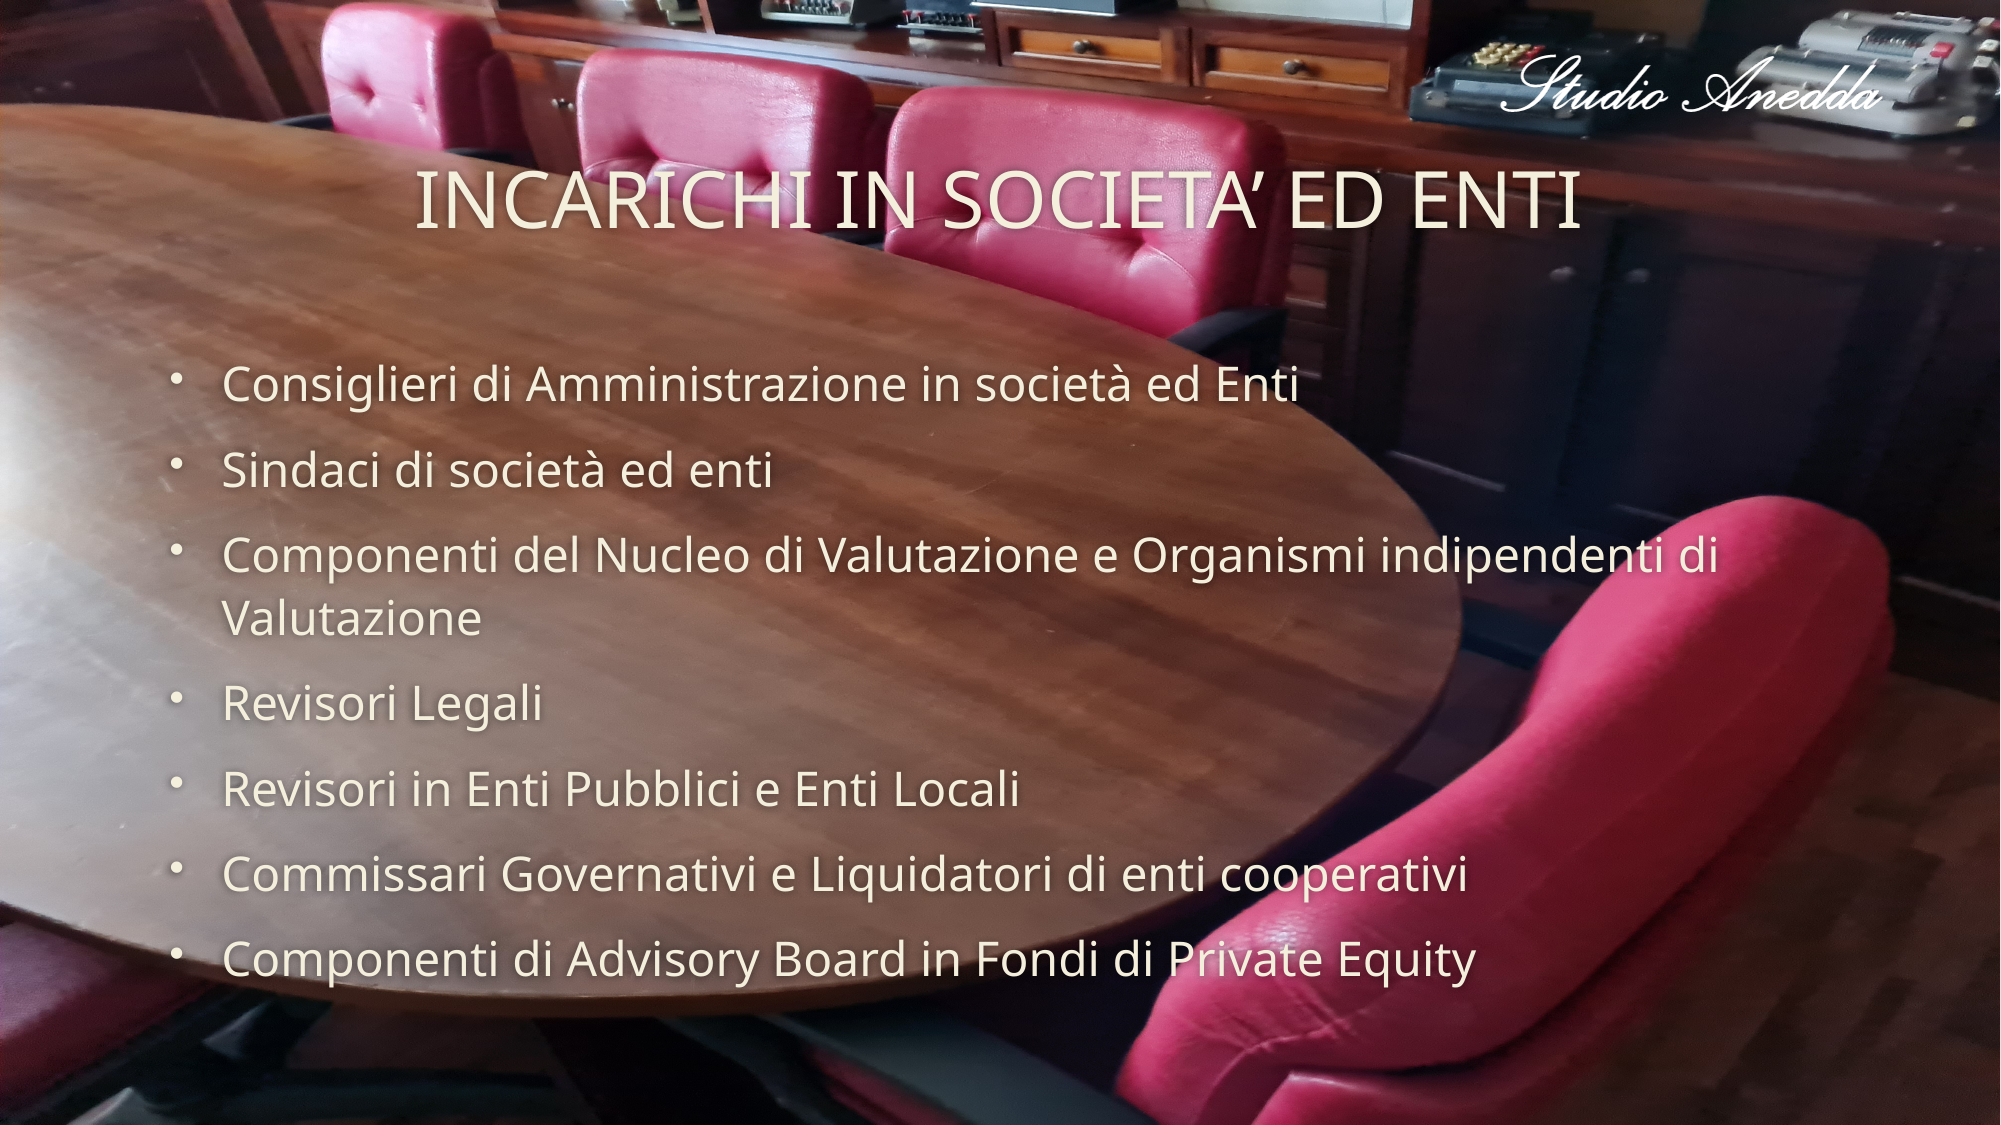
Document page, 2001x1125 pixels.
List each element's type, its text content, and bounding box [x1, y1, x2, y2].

list Consiglieri di Amministrazione in società ed Enti Sindaci di società ed enti Componenti del Nucleo di Valutazione e Organismi indipendenti di Valutazione Revisori Legali Revisori in Enti Pubblici e Enti Locali Commissari Governativi e Liquidatori di enti cooperativi Componenti di Advisory Board in Fondi di Private Equity [149, 340, 1849, 950]
title INCARICHI IN SOCIETA’ ED ENTI [149, 99, 1849, 307]
picture [0, 0, 2001, 1125]
